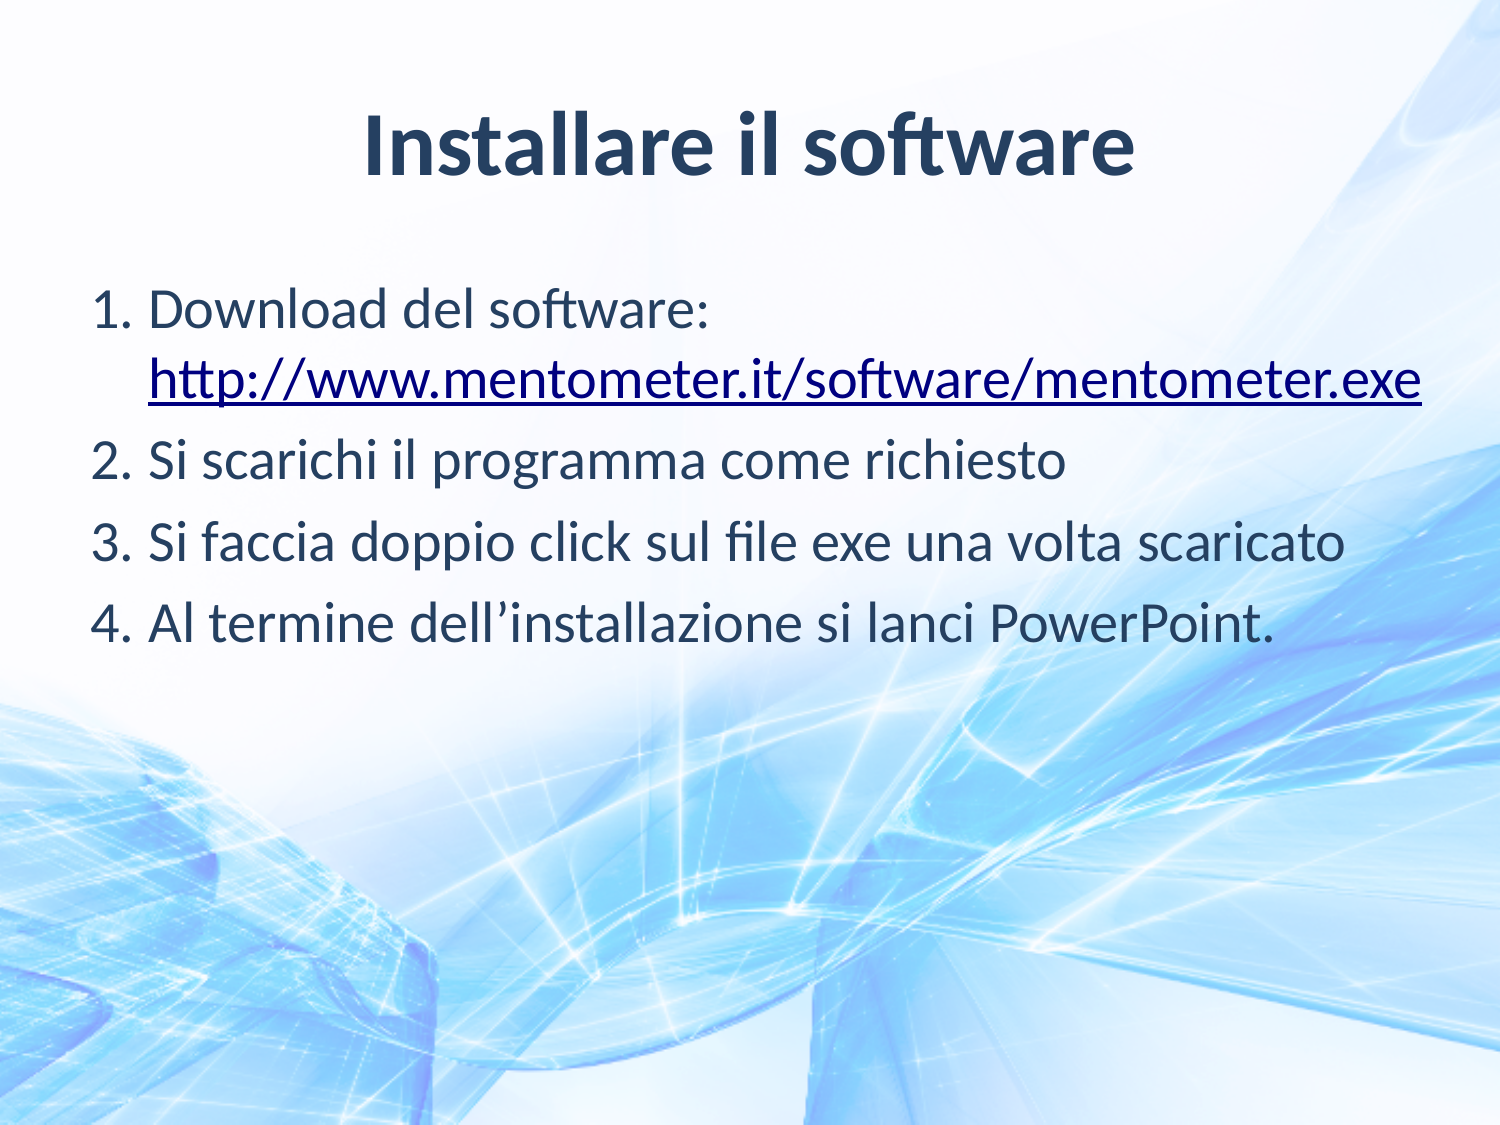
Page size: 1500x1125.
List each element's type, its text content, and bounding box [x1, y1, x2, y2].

list Download del software: http://www.mentometer.it/software/mentometer.exe Si scarichi il programma come richiesto Si faccia doppio click sul file exe una volta scaricato Al termine dell’installazione si lanci PowerPoint. [75, 262, 1459, 1005]
title Installare il software [75, 45, 1425, 233]
